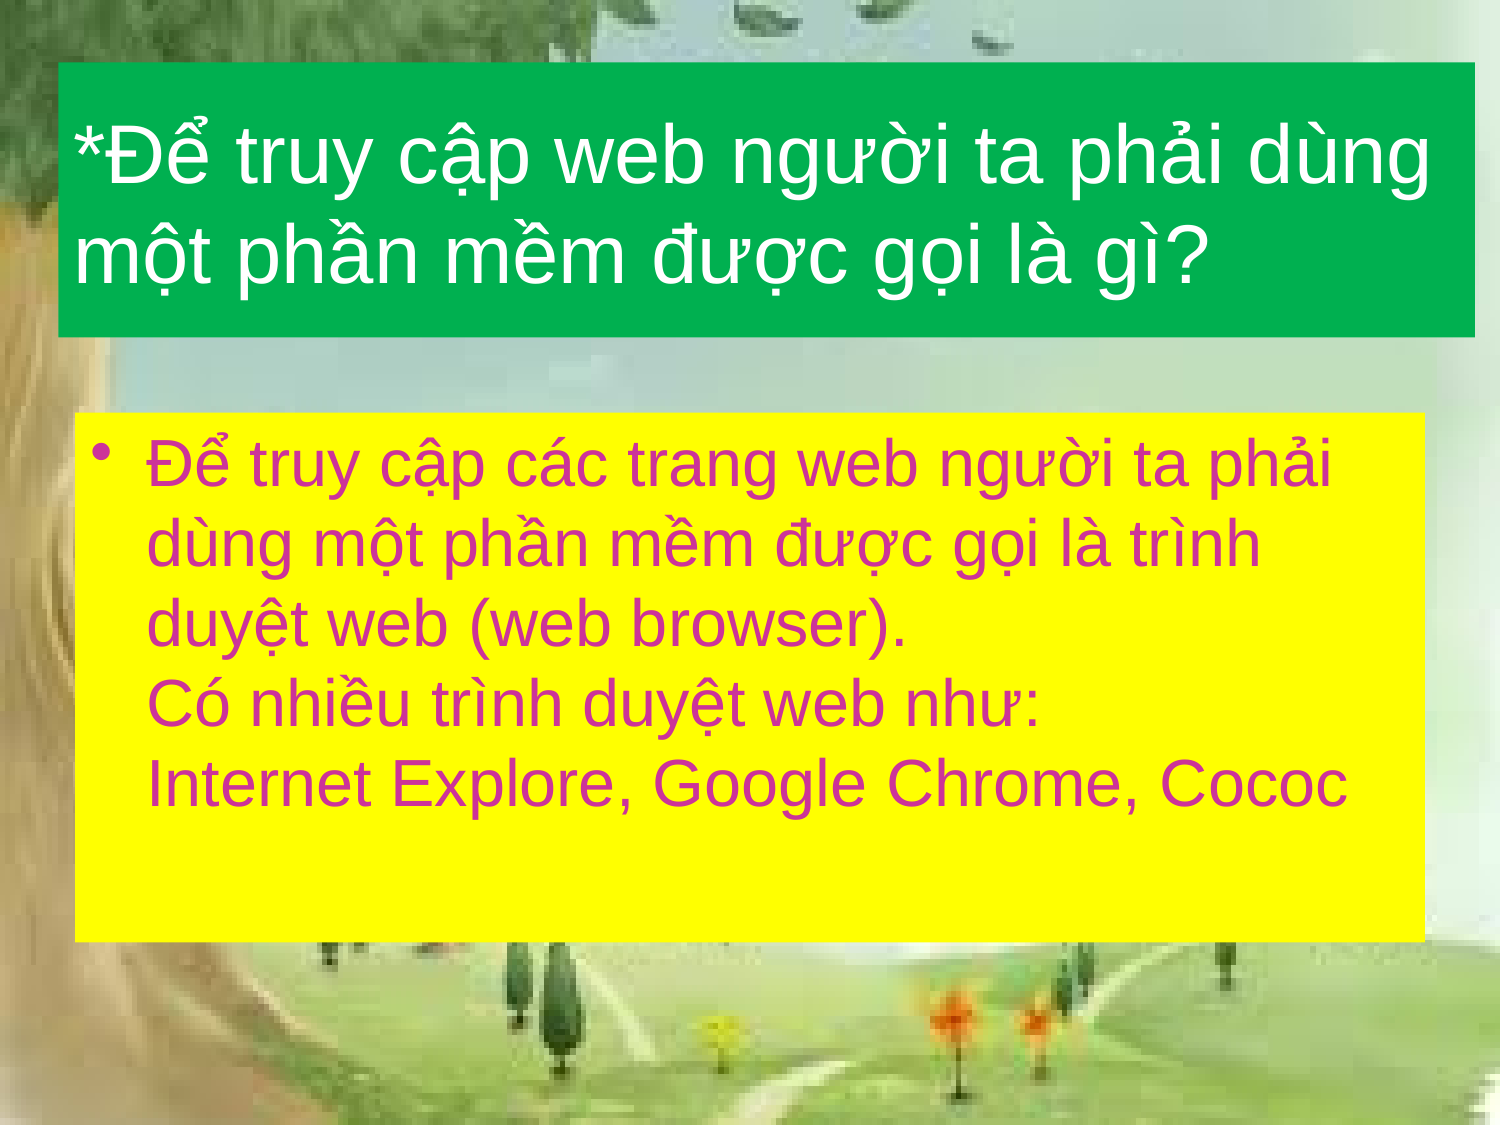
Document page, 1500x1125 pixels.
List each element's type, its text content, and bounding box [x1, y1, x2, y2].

list Để truy cập các trang web người ta phải dùng một phần mềm được gọi là trình duyệt web (web browser). Có nhiều trình duyệt web như: Internet Explore, Google Chrome, Cococ [75, 412, 1425, 943]
title *Để truy cập web người ta phải dùng một phần mềm được gọi là gì? [58, 62, 1475, 338]
picture [0, 0, 1500, 1125]
